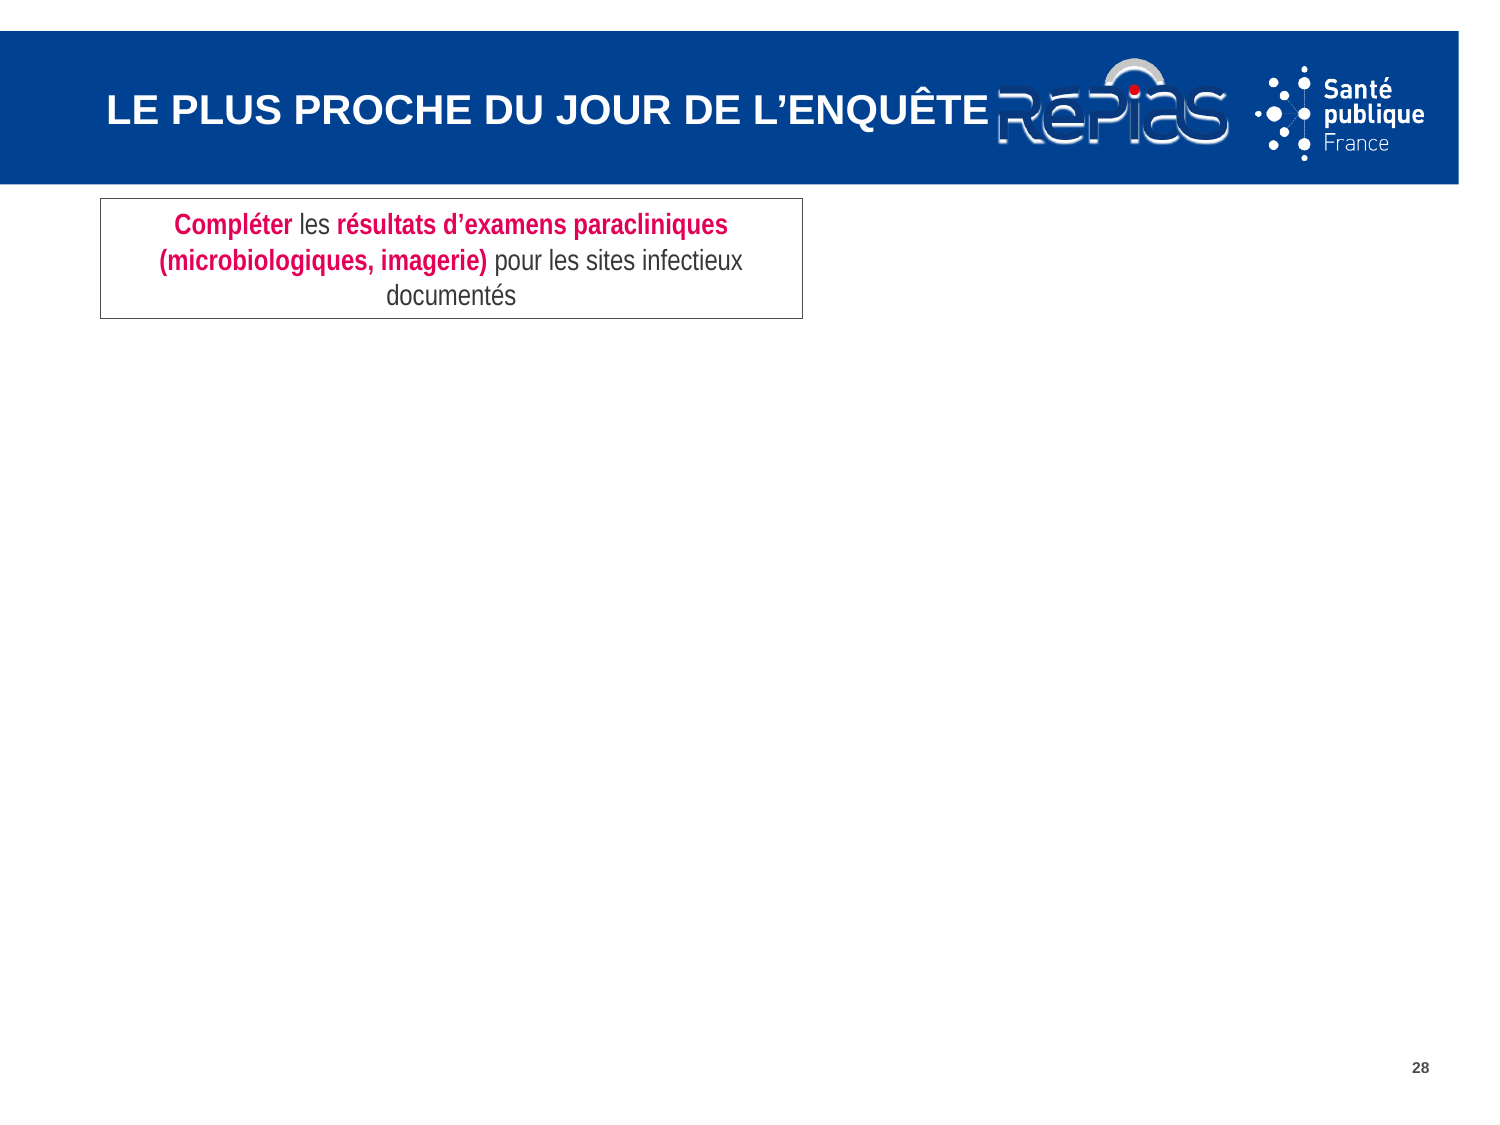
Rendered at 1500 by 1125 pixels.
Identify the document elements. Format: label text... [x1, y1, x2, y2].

text_box Compléter les résultats d’examens paracliniques (microbiologiques, imagerie) pour les sites infectieux documentés [100, 198, 803, 319]
title Le plus proche du jour de l’enquête [100, 30, 1211, 185]
picture [1255, 66, 1424, 161]
picture [997, 58, 1228, 140]
